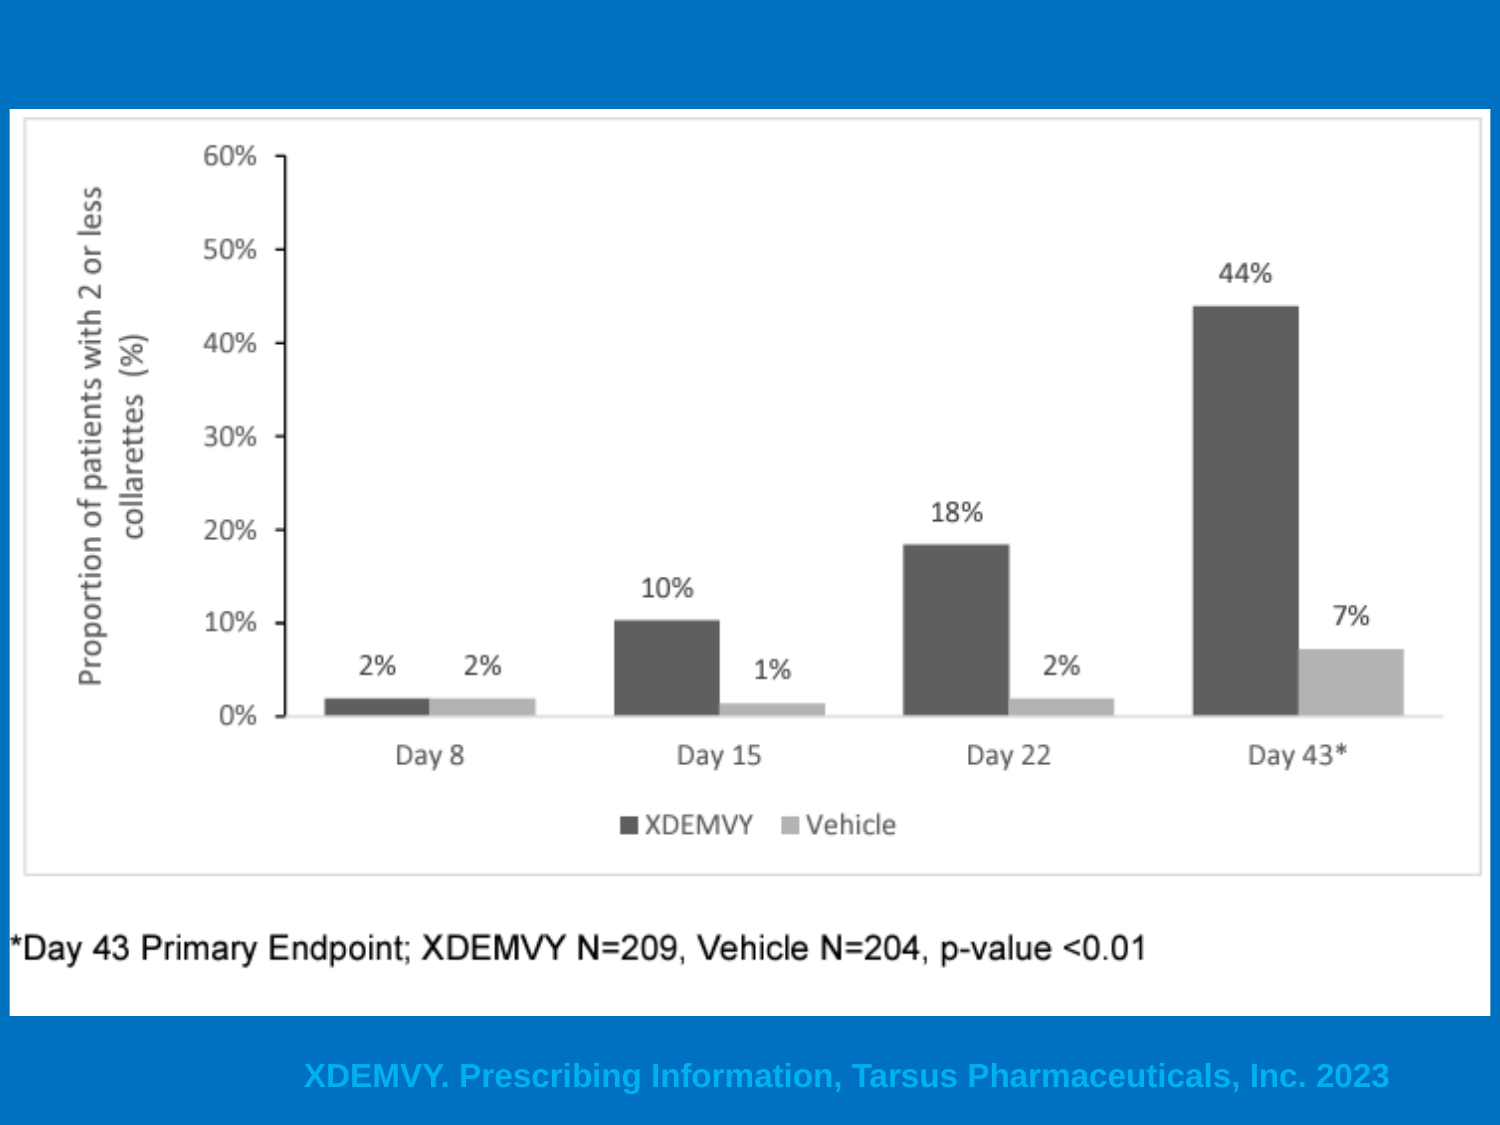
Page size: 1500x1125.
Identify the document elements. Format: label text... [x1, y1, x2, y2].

picture [9, 109, 1491, 1016]
text_box XDEMVY. Prescribing Information, Tarsus Pharmaceuticals, Inc. 2023 [289, 1046, 1491, 1102]
